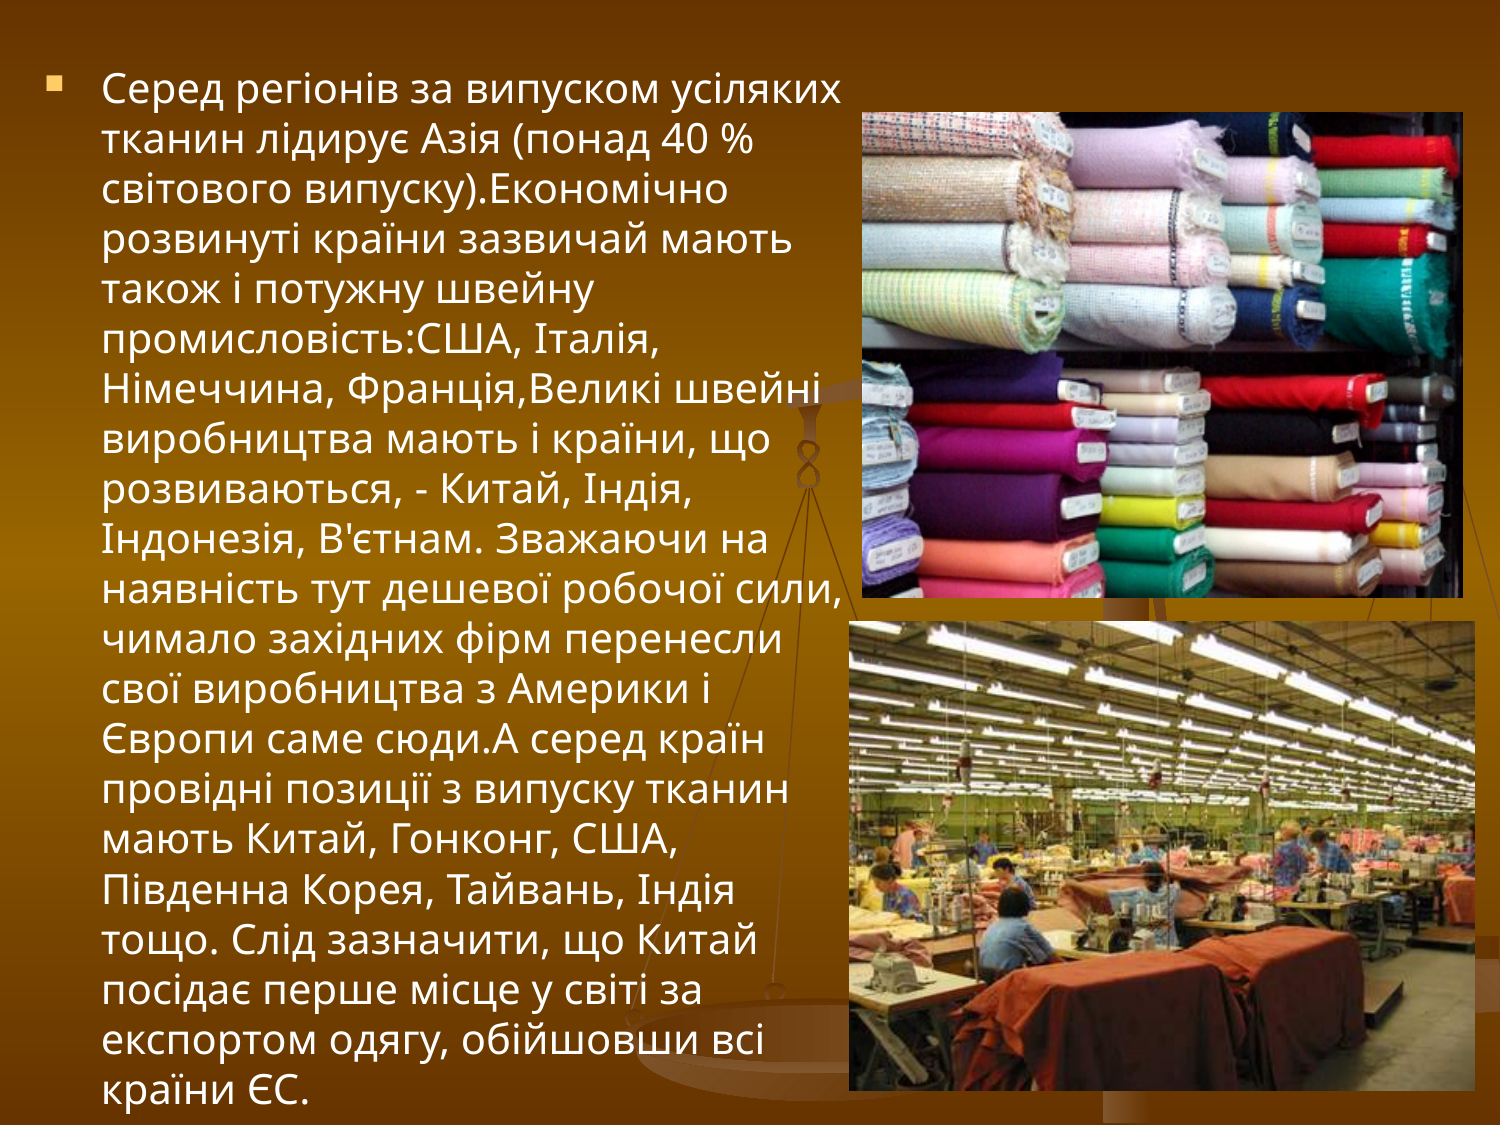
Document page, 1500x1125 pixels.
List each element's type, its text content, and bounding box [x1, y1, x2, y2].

picture [862, 112, 1463, 599]
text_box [849, 621, 1476, 1091]
list Серед регіонів за випуском усіляких тканин лідирує Азія (понад 40 % світового випуску).Економічно розвинуті країни зазвичай мають також і потужну швейну промисловість:США, Італія, Німеччина, Франція,Великі швейні виробництва мають і країни, що розвиваються, - Китай, Індія, Індонезія, В'єтнам. Зважаючи на наявність тут дешевої робочої сили, чимало західних фірм перенесли свої виробництва з Америки і Європи саме сюди.А серед країн провідні позиції з випуску тканин мають Китай, Гонконг, США, Південна Корея, Тайвань, Індія тощо. Слід зазначити, що Китай посідає перше місце у світі за експортом одягу, обійшовши всі країни ЄС. [29, 54, 863, 798]
